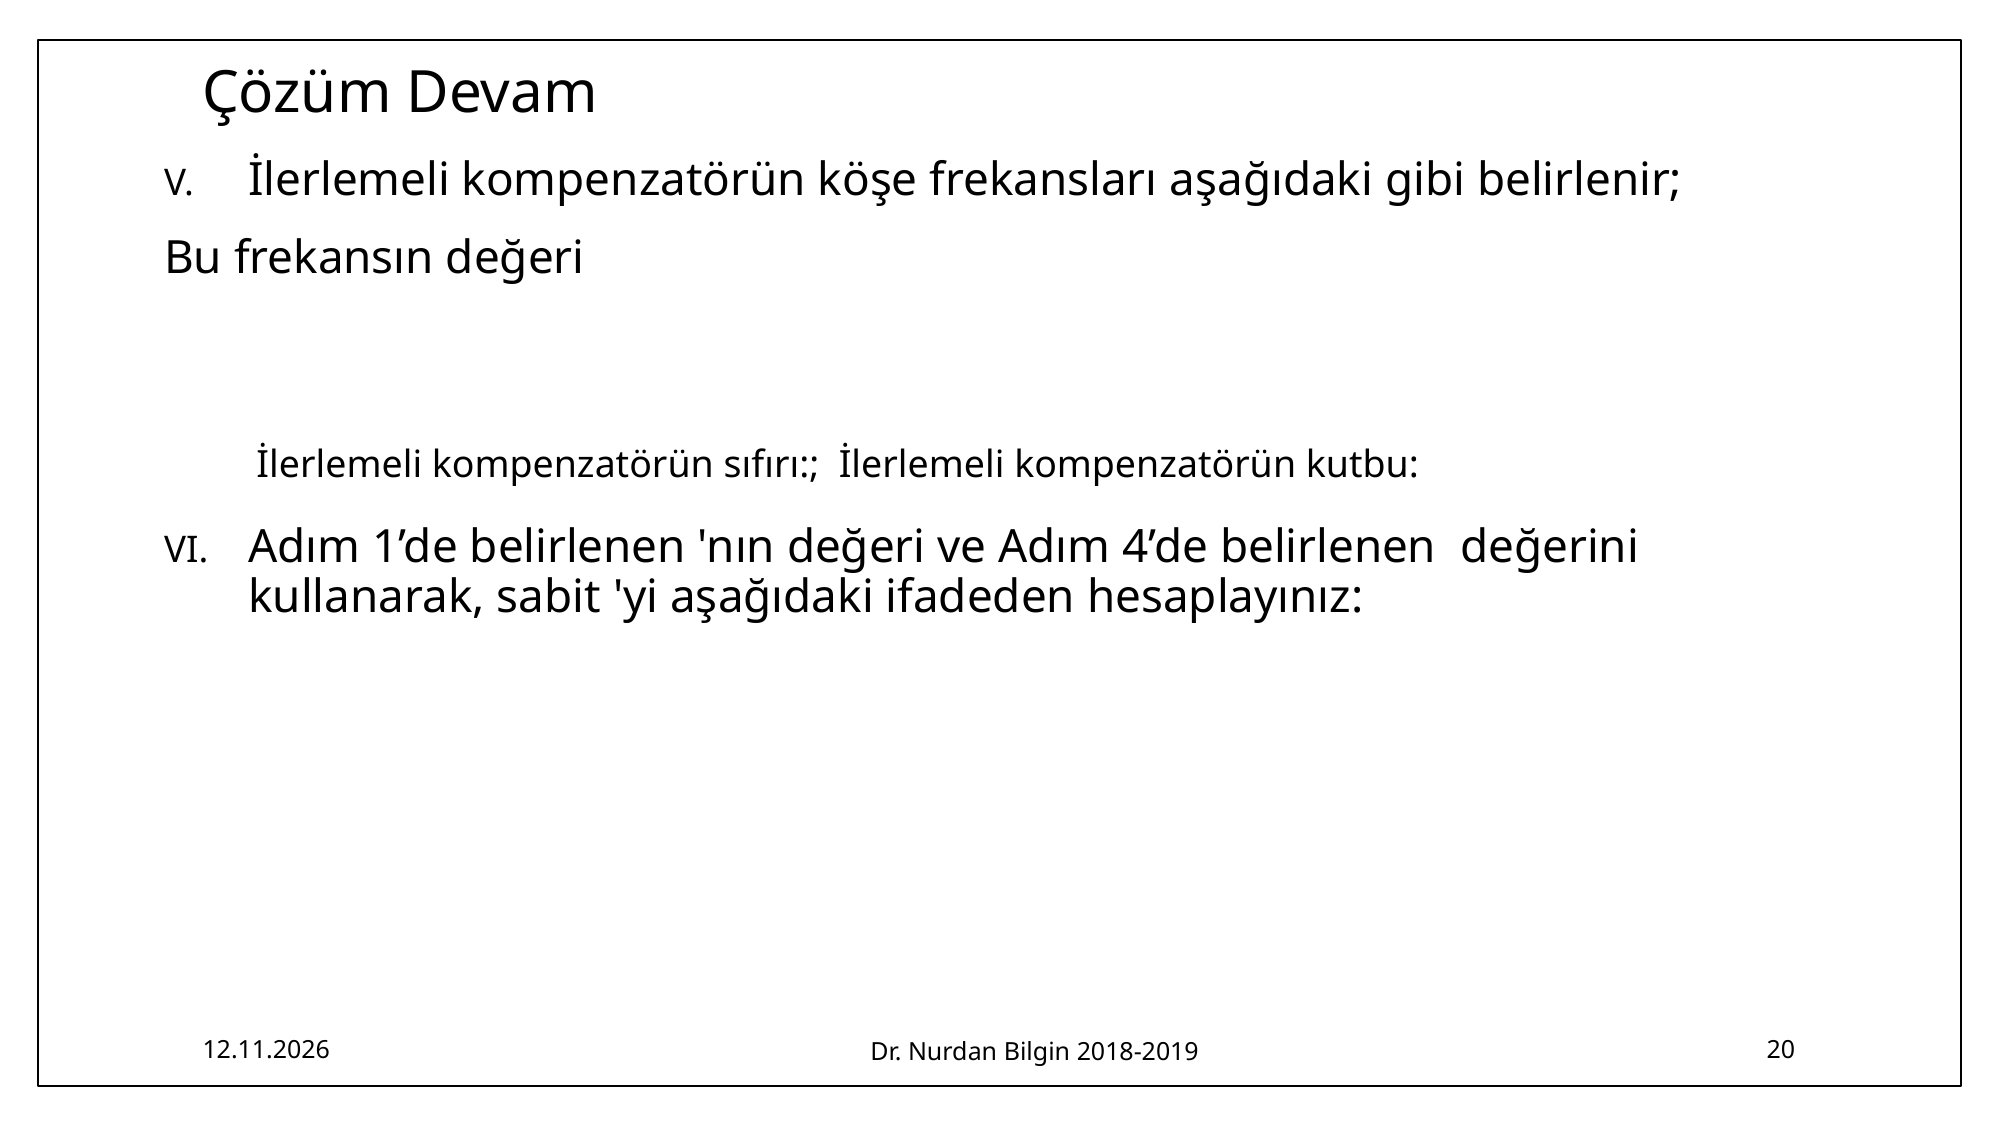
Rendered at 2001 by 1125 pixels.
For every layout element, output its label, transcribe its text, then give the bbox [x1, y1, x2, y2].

slide_number 20 [1530, 1020, 1811, 1081]
title Çözüm Devam [187, 59, 1808, 128]
footer Dr. Nurdan Bilgin 2018-2019 [647, 1020, 1422, 1081]
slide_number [187, 1020, 570, 1081]
